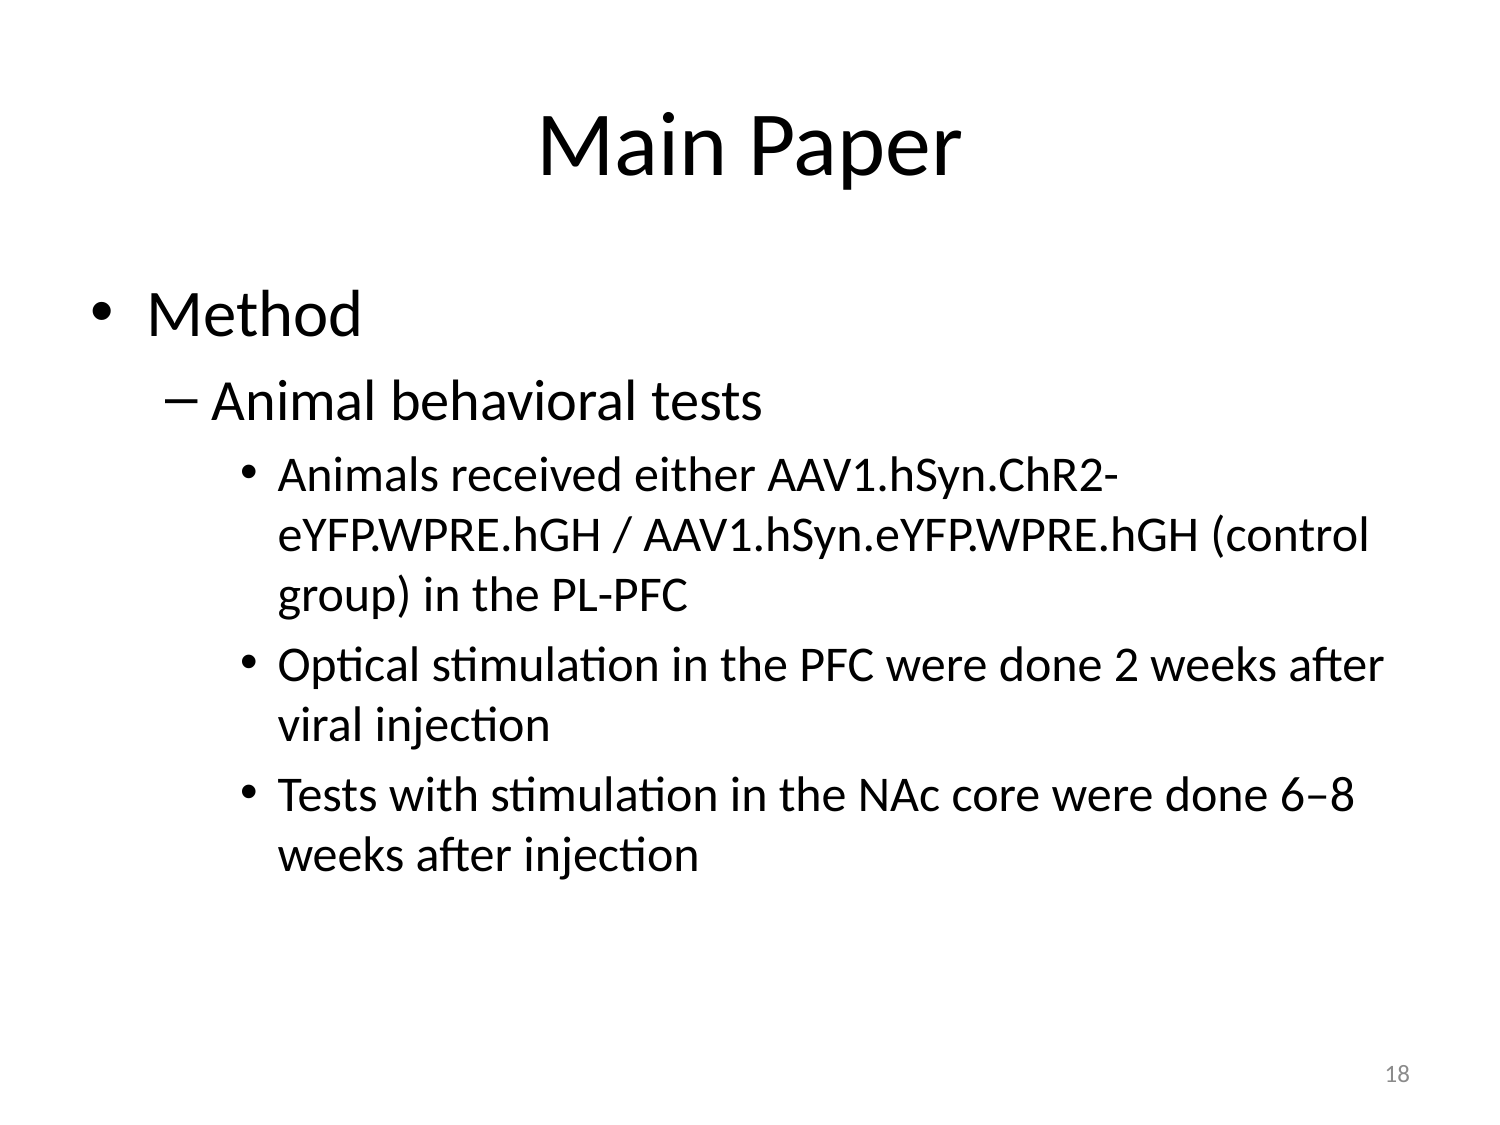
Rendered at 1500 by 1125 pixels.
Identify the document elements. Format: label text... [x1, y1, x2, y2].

list Method Animal behavioral tests Animals received either AAV1.hSyn.ChR2-eYFP.WPRE.hGH / AAV1.hSyn.eYFP.WPRE.hGH (control group) in the PL-PFC Optical stimulation in the PFC were done 2 weeks after viral injection Tests with stimulation in the NAc core were done 6–8 weeks after injection [75, 262, 1425, 1005]
slide_number 18 [1074, 1042, 1425, 1103]
title Main Paper [75, 45, 1425, 233]
